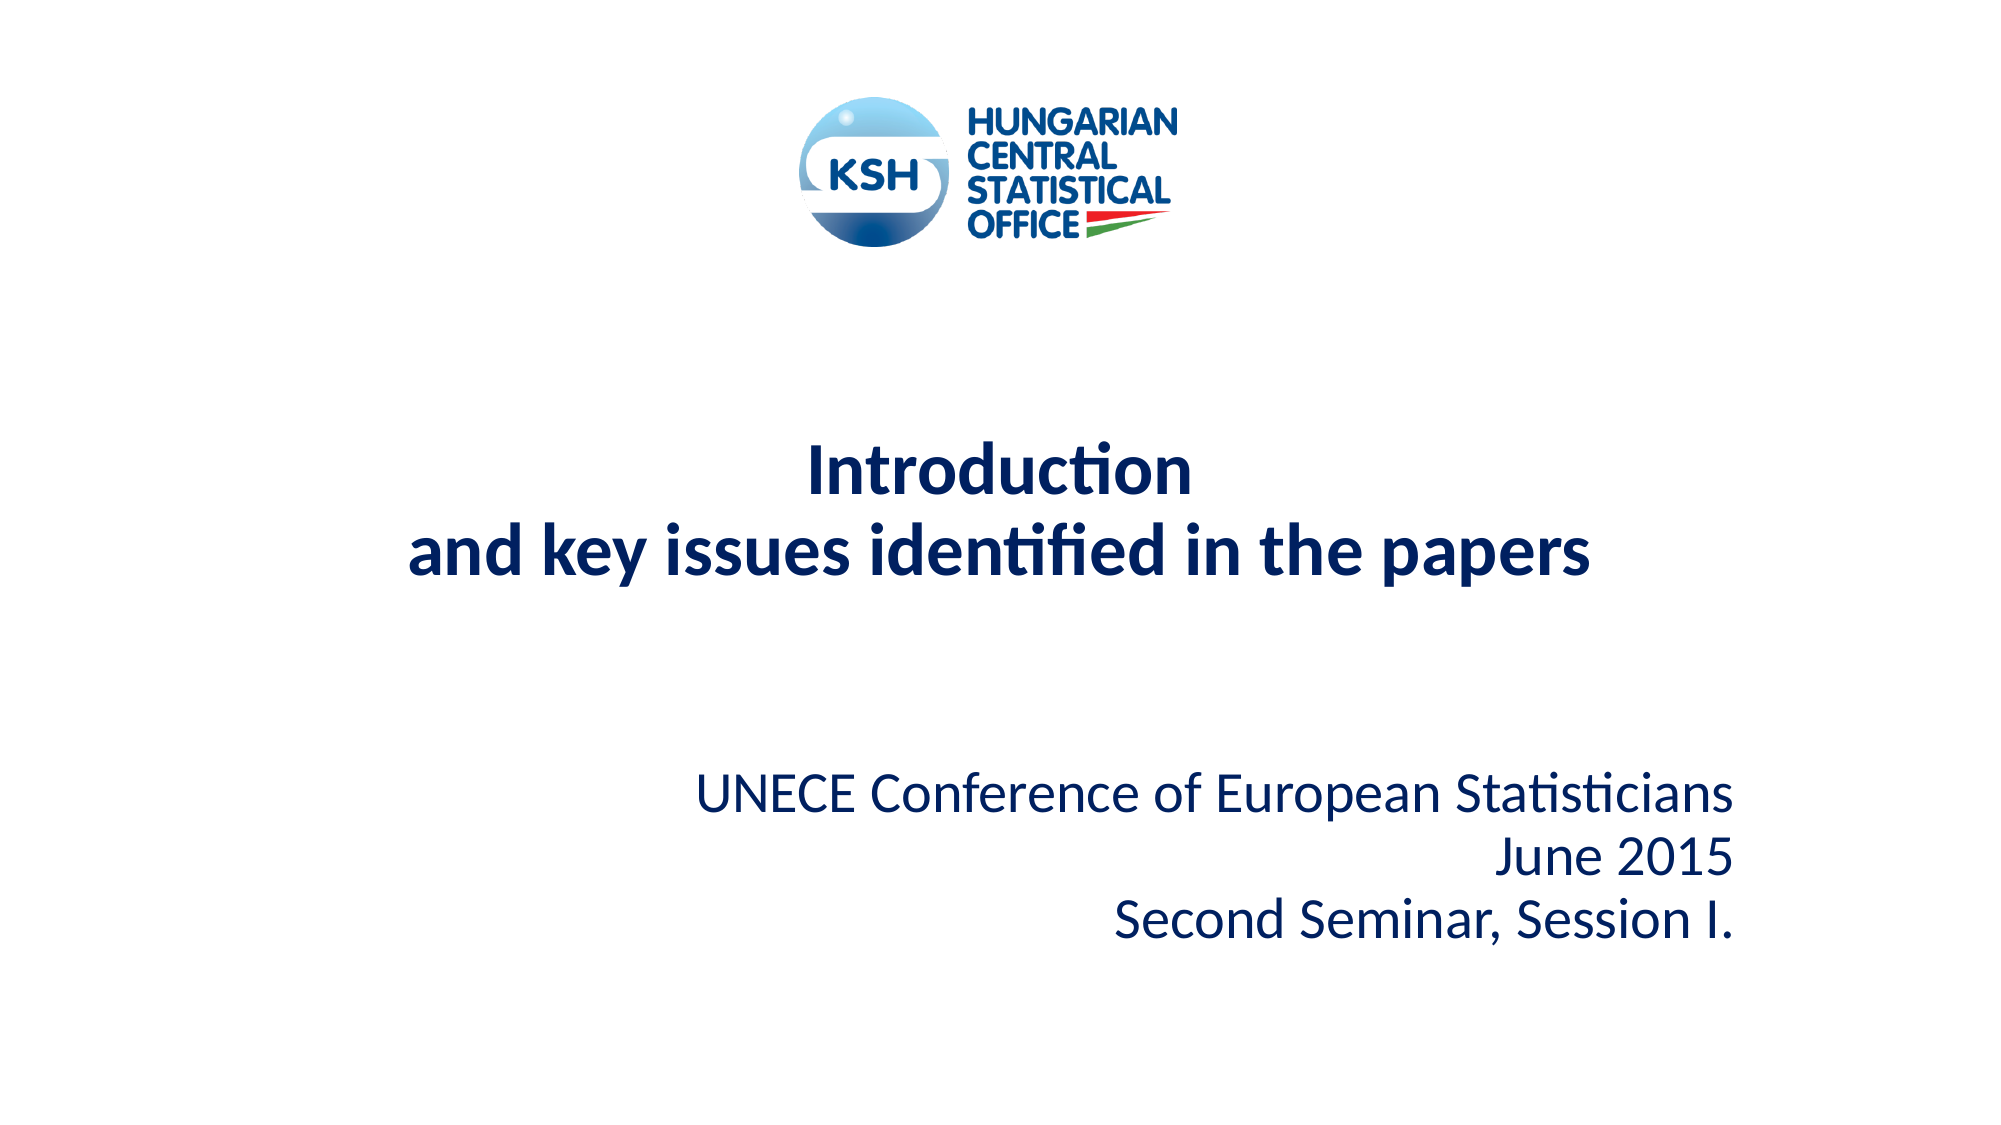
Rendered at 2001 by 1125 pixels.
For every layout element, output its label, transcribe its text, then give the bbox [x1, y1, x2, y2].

text_box UNECE Conference of European Statisticians June 2015 Second Seminar, Session I. [249, 755, 1750, 969]
picture [799, 97, 1177, 247]
subtitle Introduction and key issues identified in the papers [249, 422, 1750, 654]
